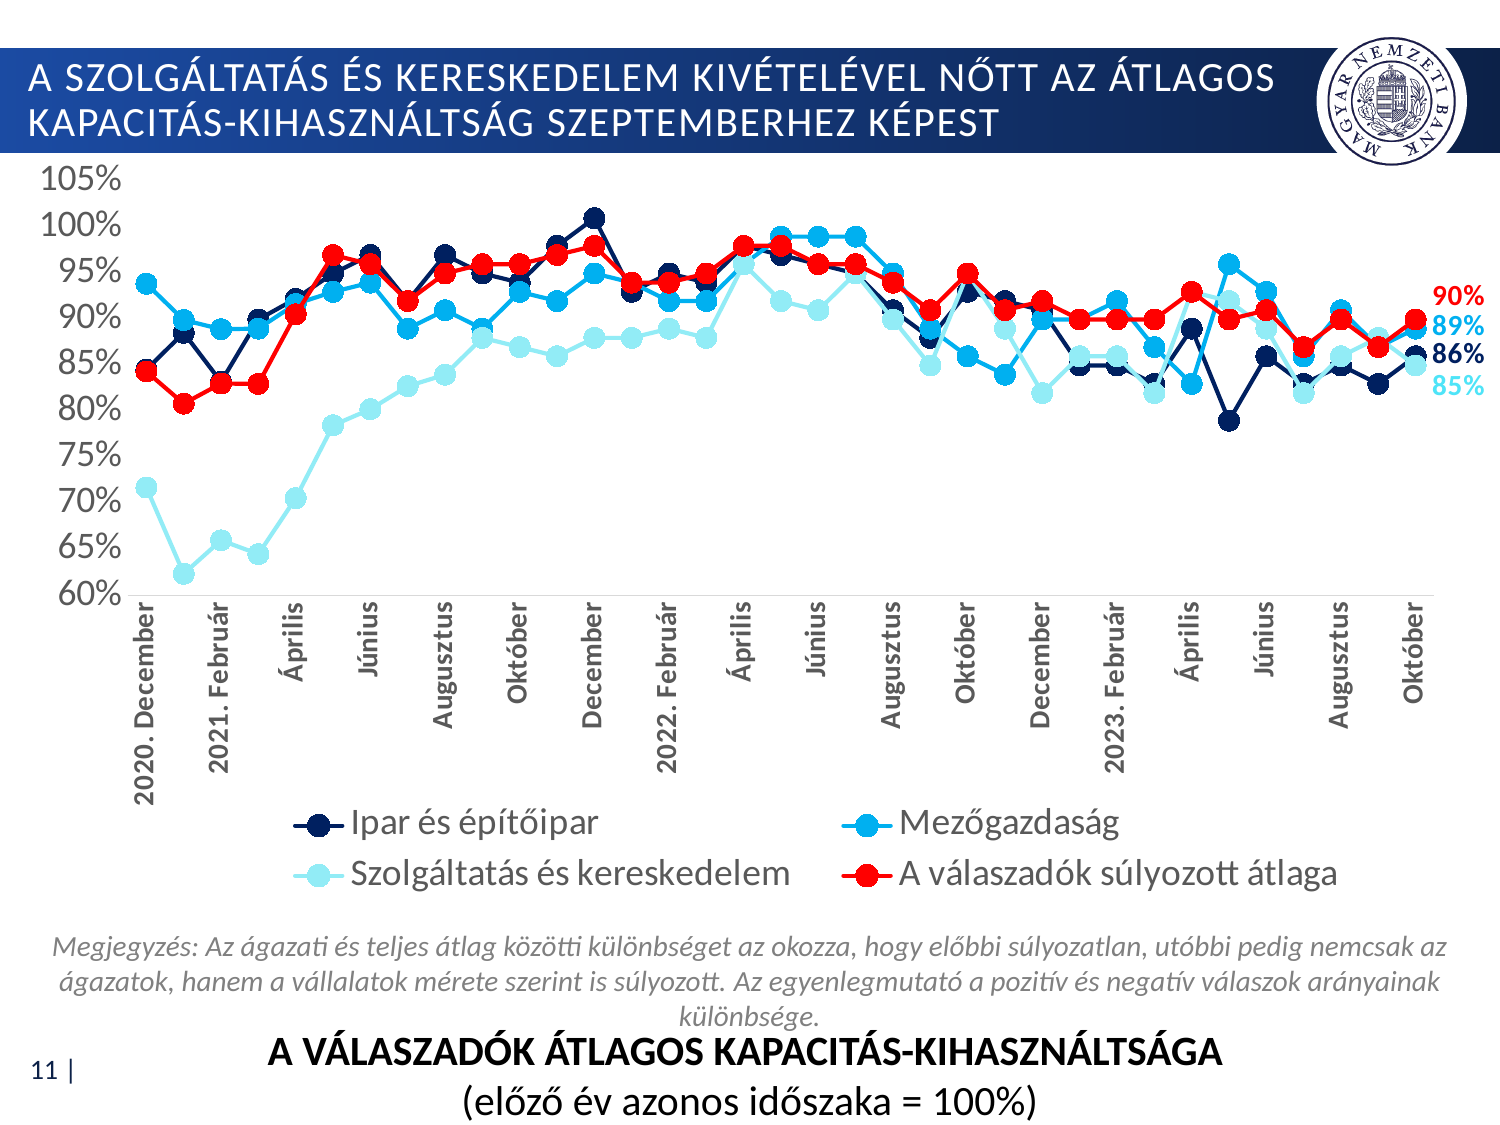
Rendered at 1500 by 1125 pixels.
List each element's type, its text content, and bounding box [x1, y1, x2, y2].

picture [1327, 36, 1457, 150]
text_box A válaszadók átlagos kapacitás-kihasználtsága (előző év azonos időszaka = 100%) [145, 1040, 1355, 1125]
chart [0, 150, 1500, 920]
text_box Megjegyzés: Az ágazati és teljes átlag közötti különbséget az okozza, hogy előbbi súlyozatlan, utóbbi pedig nemcsak az ágazatok, hanem a vállalatok mérete szerint is súlyozott. Az egyenlegmutató a pozitív és negatív válaszok arányainak különbsége. [0, 920, 1500, 1040]
title A szolgáltatás és kereskedelem kivételével nőtt az átlagos kapacitás-kihasználtság szeptemberhez képest [12, 50, 1321, 150]
